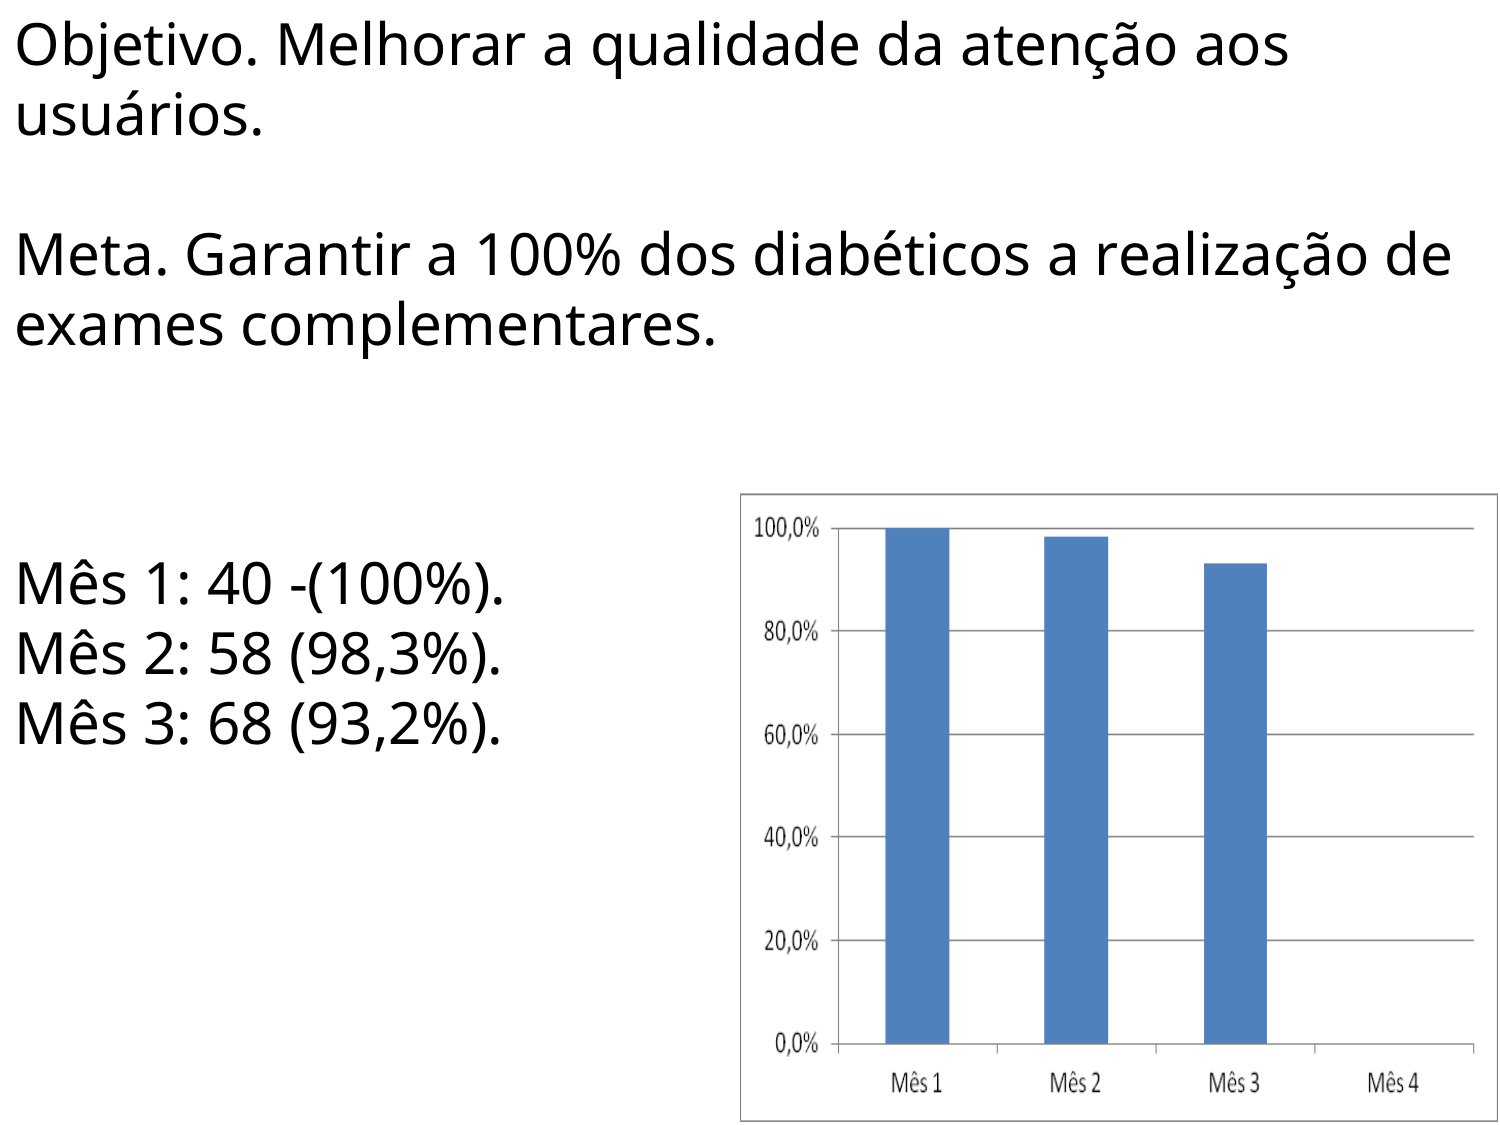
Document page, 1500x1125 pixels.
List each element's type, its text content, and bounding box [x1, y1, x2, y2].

text_box Mês 1: 40 -(100%). Mês 2: 58 (98,3%). Mês 3: 68 (93,2%). [0, 538, 732, 764]
text_box Objetivo. Melhorar a qualidade da atenção aos usuários. Meta. Garantir a 100% dos diabéticos a realização de exames complementares. [0, 0, 1500, 365]
picture [737, 491, 1500, 1125]
